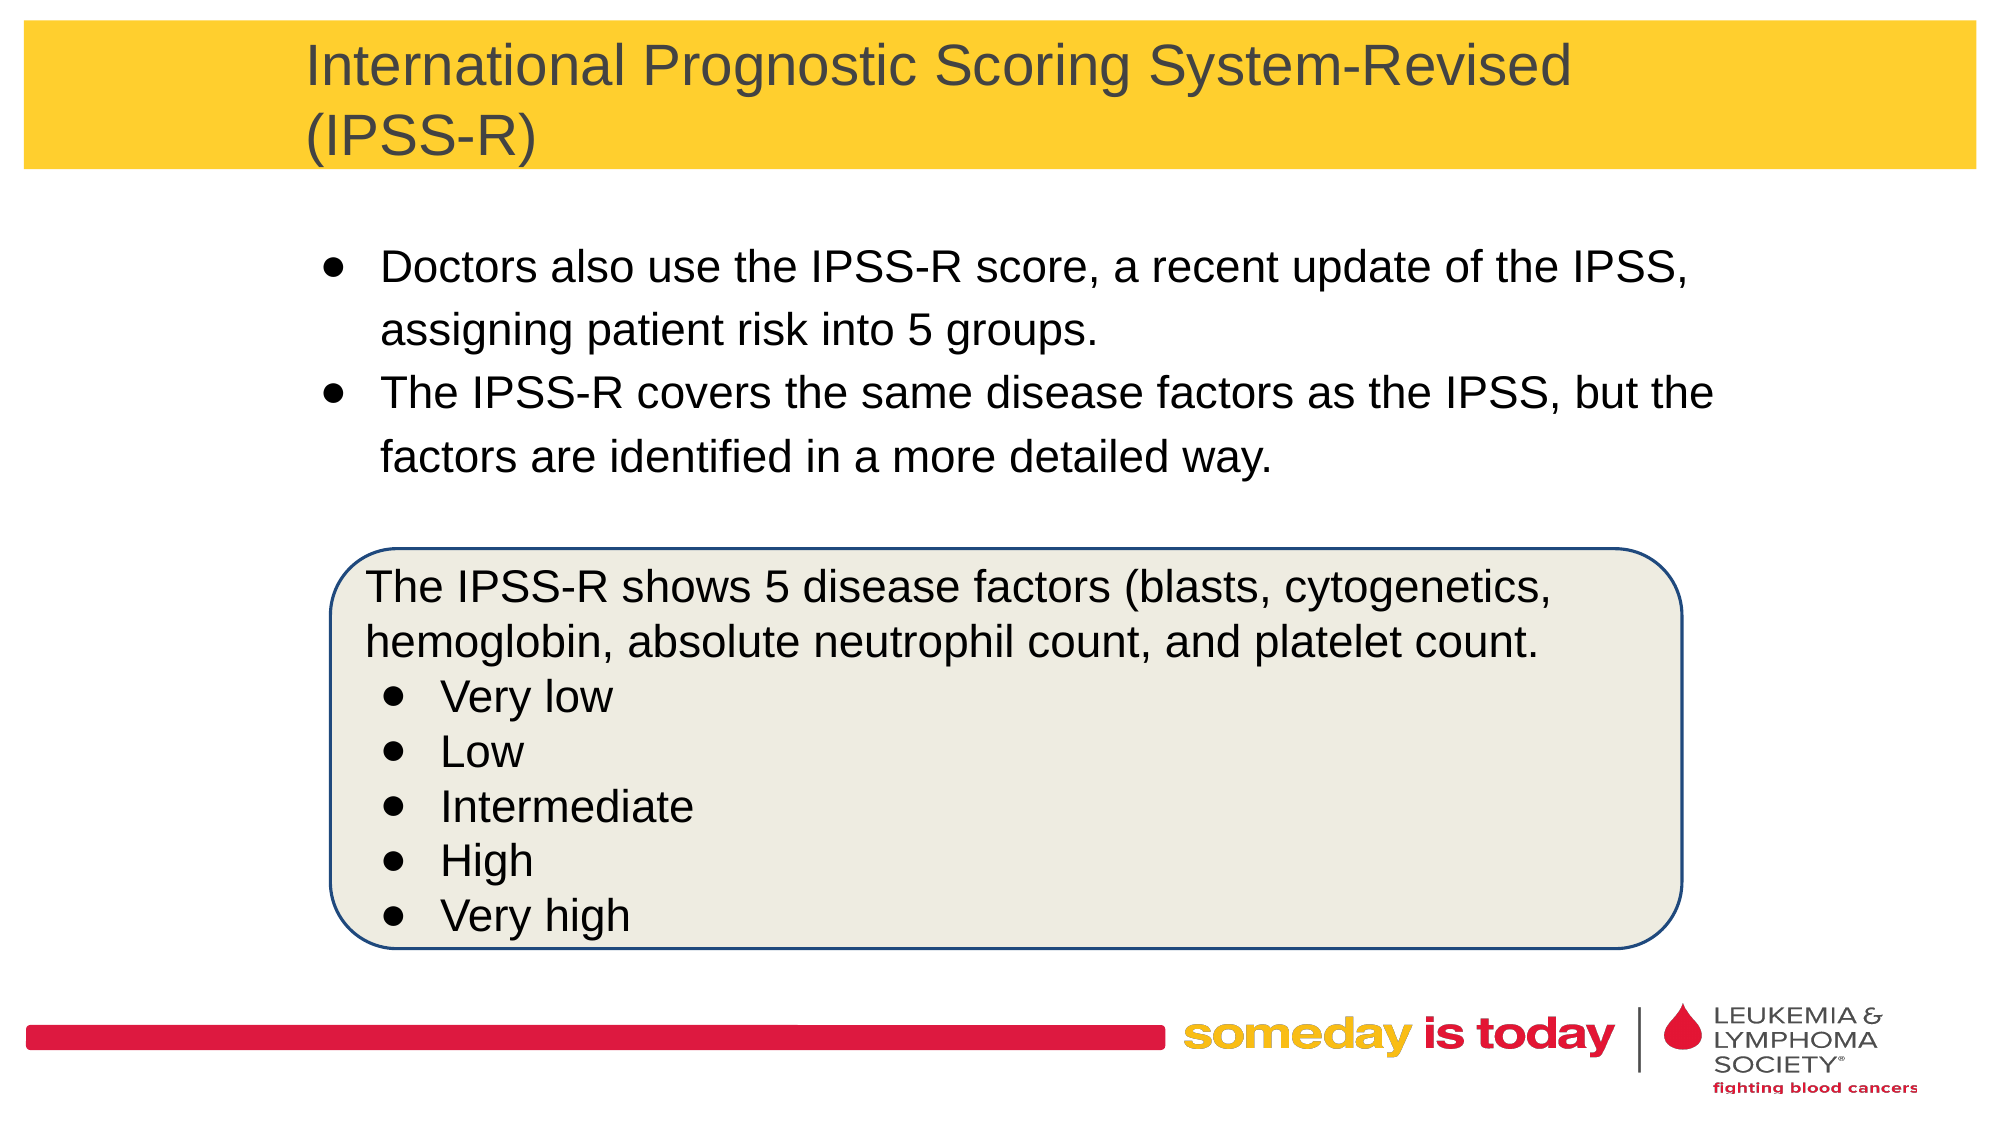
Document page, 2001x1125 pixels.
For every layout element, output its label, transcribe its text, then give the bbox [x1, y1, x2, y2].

text_box Doctors also use the IPSS-R score, a recent update of the IPSS, assigning patient risk into 5 groups. The IPSS-R covers the same disease factors as the IPSS, but the factors are identified in a more detailed way. [290, 178, 1738, 1000]
picture [1184, 1002, 1917, 1094]
text_box International Prognostic Scoring System-Revised (IPSS-R) [290, 20, 1738, 162]
text_box The IPSS-R shows 5 disease factors (blasts, cytogenetics, hemoglobin, absolute neutrophil count, and platelet count. Very low Low Intermediate High Very high [330, 548, 1682, 949]
